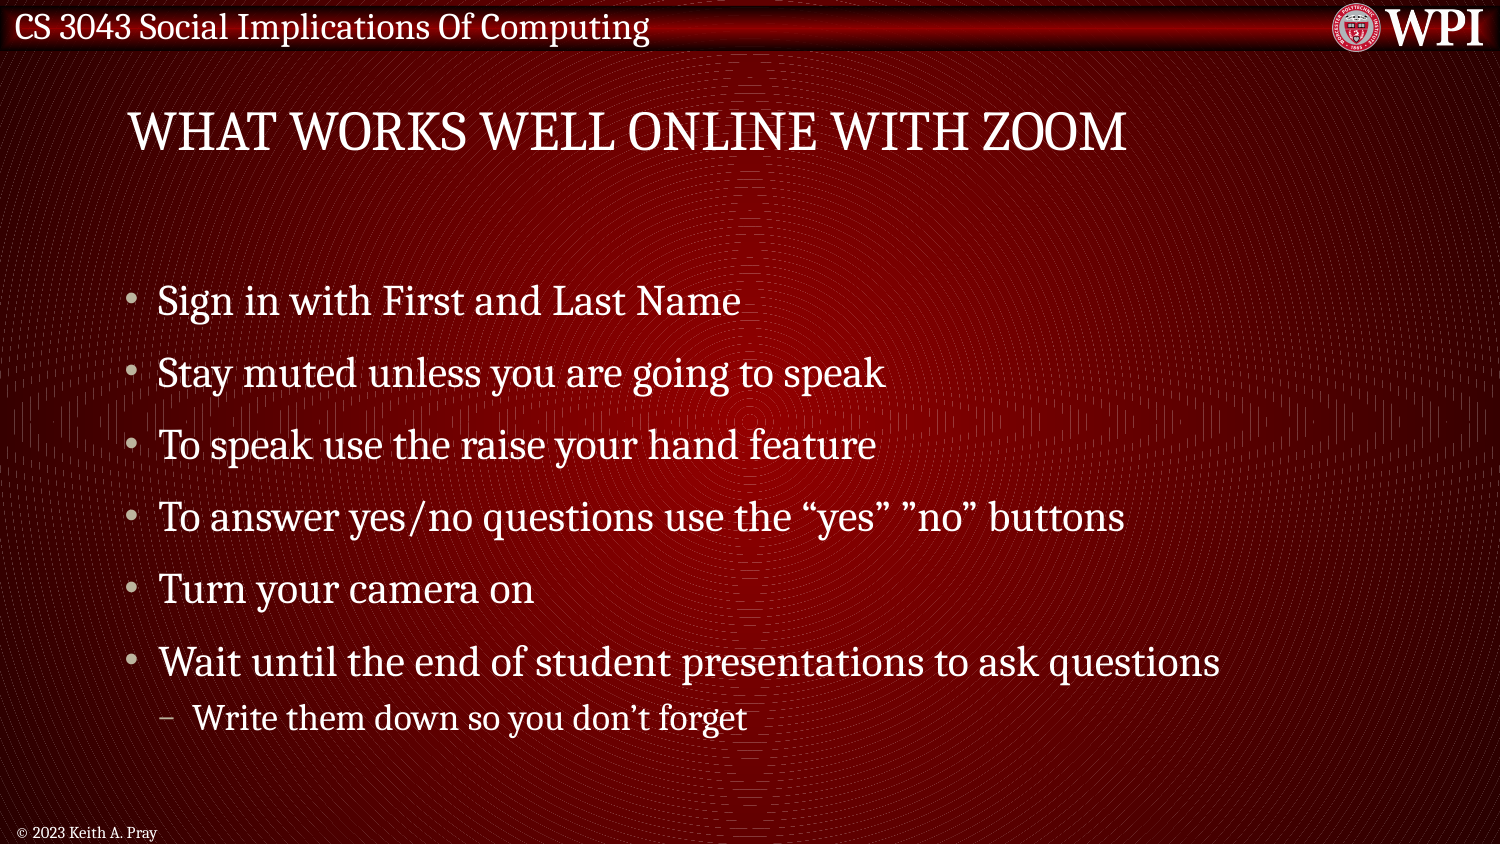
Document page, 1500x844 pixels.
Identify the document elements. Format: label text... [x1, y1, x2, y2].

title what works well Online With Zoom [112, 59, 1388, 210]
picture [1332, 3, 1483, 52]
list Sign in with First and Last Name Stay muted unless you are going to speak To speak use the raise your hand feature To answer yes/no questions use the “yes” ”no” buttons Turn your camera on Wait until the end of student presentations to ask questions Write them down so you don’t forget [109, 269, 1385, 820]
footer © 2023 Keith A. Pray [0, 819, 913, 844]
